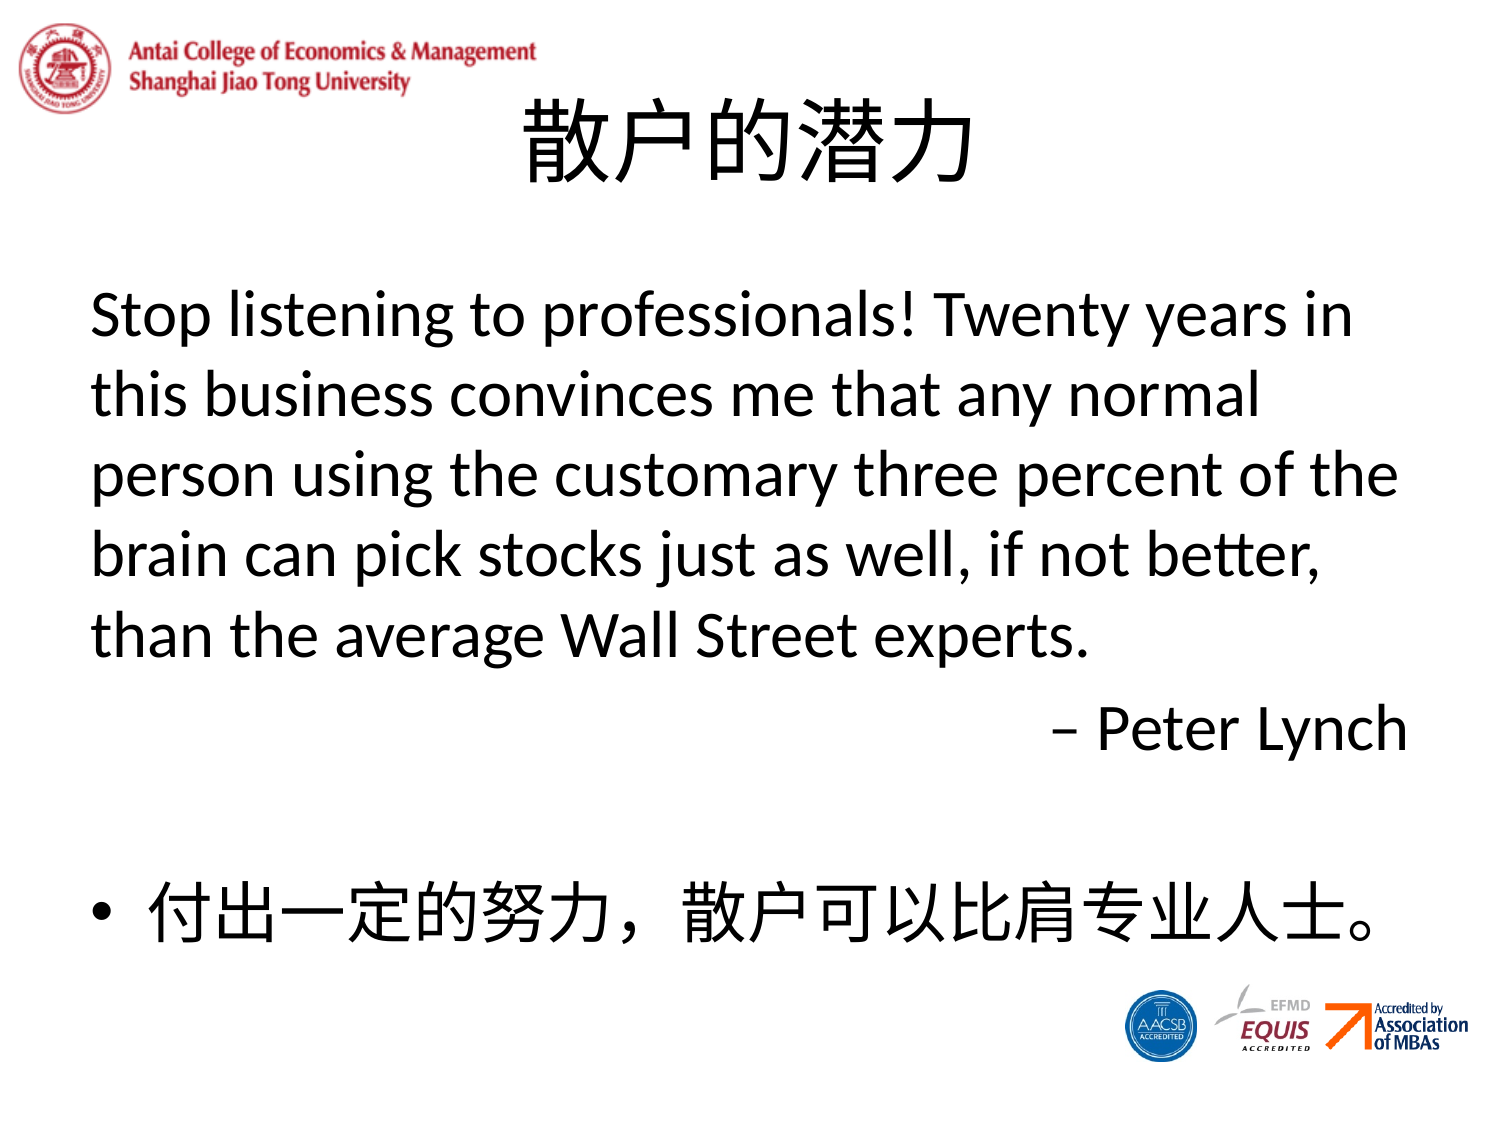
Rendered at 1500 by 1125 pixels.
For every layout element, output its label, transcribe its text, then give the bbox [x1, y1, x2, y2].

title 散户的潜力 [75, 45, 1425, 233]
picture [1214, 1005, 1310, 1051]
picture [1325, 1002, 1468, 1050]
list Stop listening to professionals! Twenty years in this business convinces me that any normal person using the customary three percent of the brain can pick stocks just as well, if not better, than the average Wall Street experts. – Peter Lynch 付出一定的努力，散户可以比肩专业人士。 [75, 262, 1425, 1005]
picture [2, 19, 548, 119]
picture [1125, 1005, 1197, 1062]
